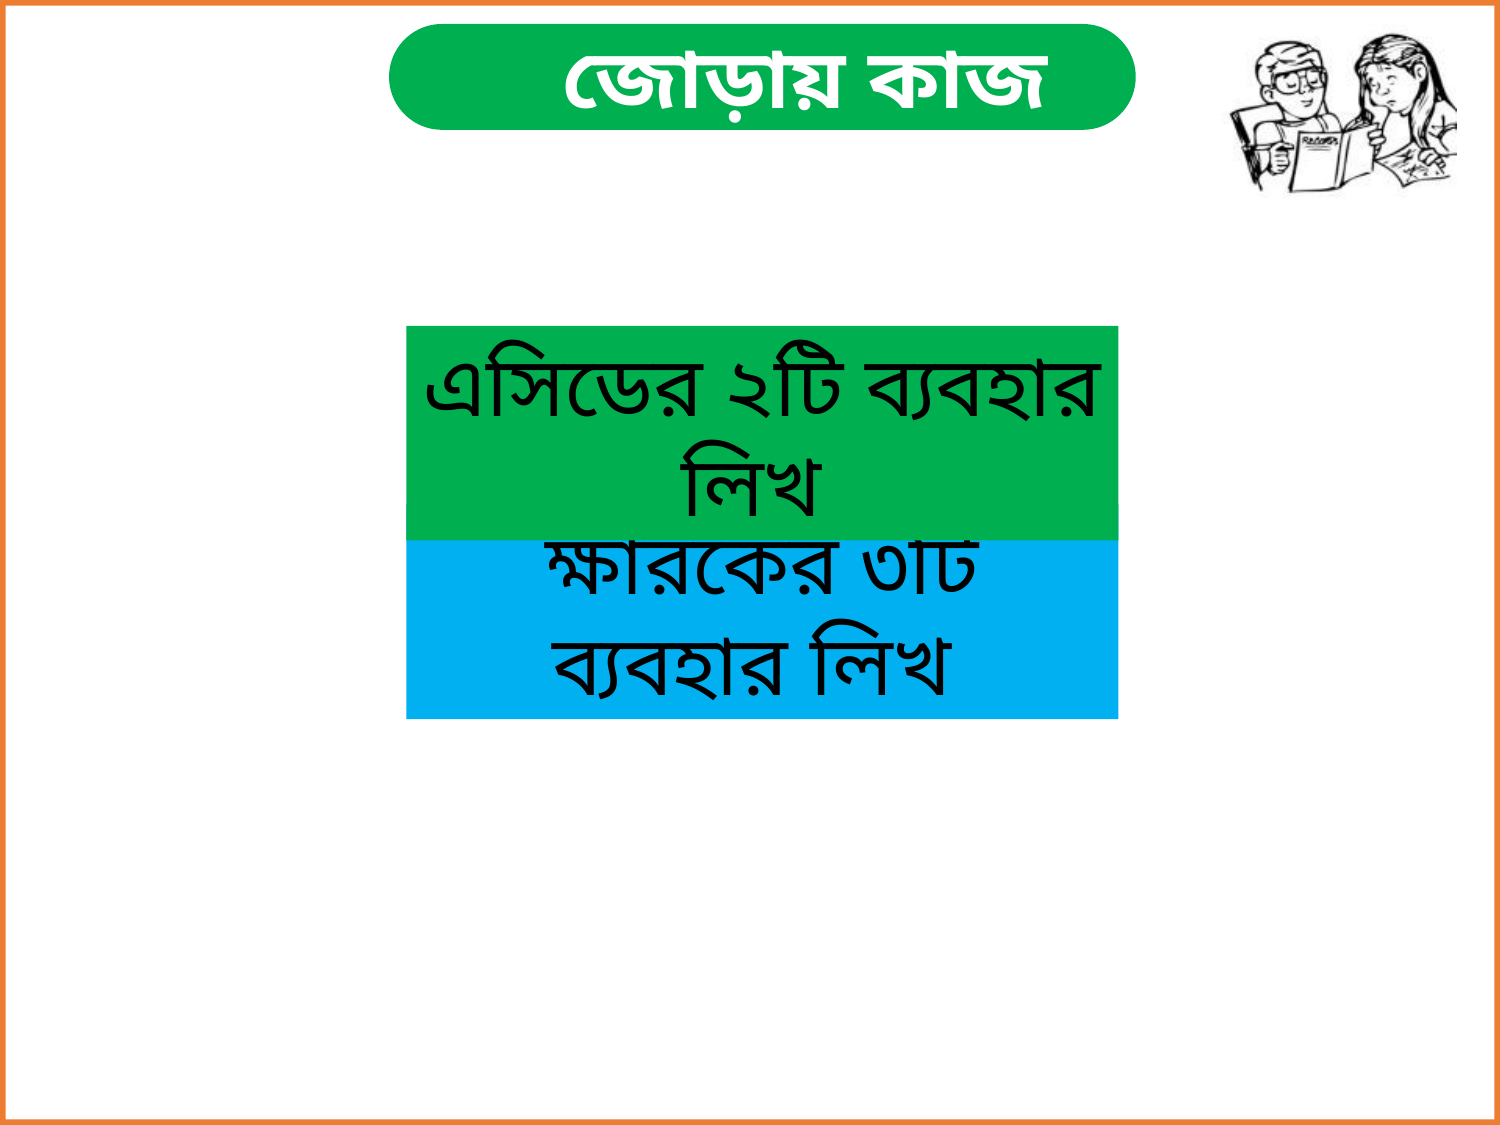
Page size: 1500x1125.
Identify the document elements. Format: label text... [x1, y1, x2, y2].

text_box ক্ষারকের ৩টি ব্যবহার লিখ [406, 541, 1119, 720]
text_box এসিডের ২টি ব্যবহার লিখ [406, 325, 1119, 541]
picture [1220, 24, 1457, 199]
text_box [389, 17, 1136, 134]
